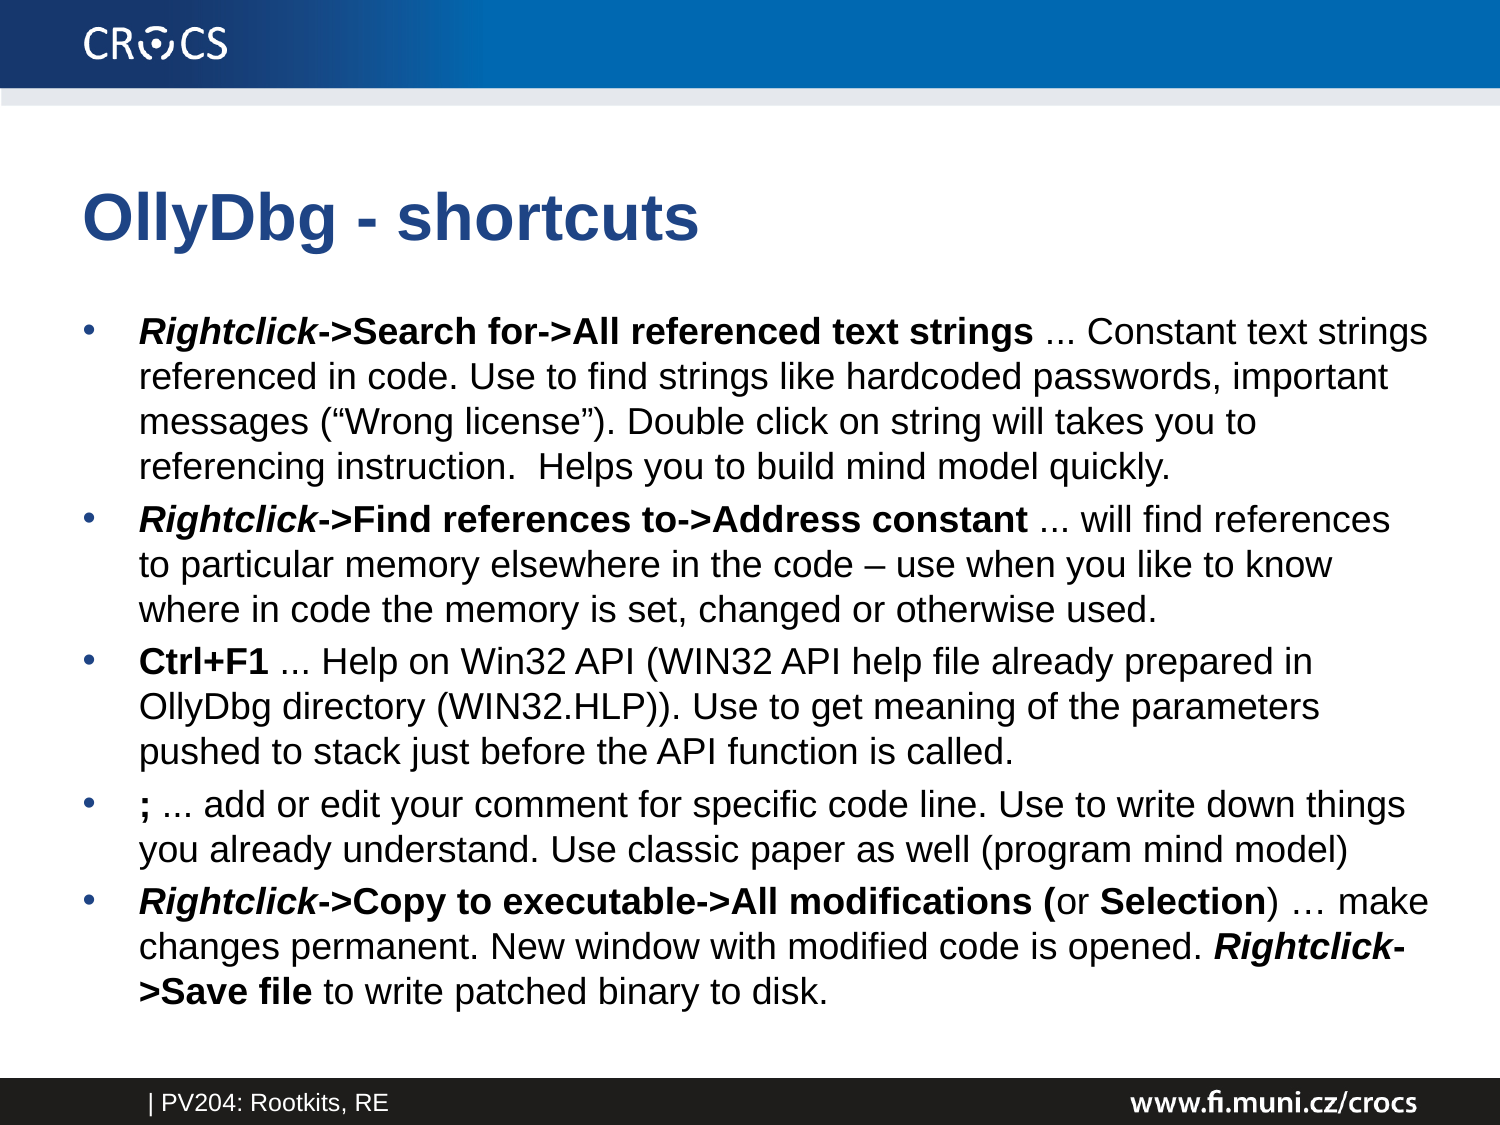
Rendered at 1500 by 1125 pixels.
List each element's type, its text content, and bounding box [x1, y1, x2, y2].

picture [0, 0, 1500, 1125]
footer | PV204: Rootkits, RE [147, 1078, 623, 1125]
list Rightclick->Search for->All referenced text strings ... Constant text strings referenced in code. Use to find strings like hardcoded passwords, important messages (“Wrong license”). Double click on string will takes you to referencing instruction. Helps you to build mind model quickly. Rightclick->Find references to->Address constant ... will find references to particular memory elsewhere in the code – use when you like to know where in code the memory is set, changed or otherwise used. Ctrl+F1 ... Help on Win32 API (WIN32 API help file already prepared in OllyDbg directory (WIN32.HLP)). Use to get meaning of the parameters pushed to stack just before the API function is called. ; ... add or edit your comment for specific code line. Use to write down things you already understand. Use classic paper as well (program mind model) Rightclick->Copy to executable->All modifications (or Selection) … make changes permanent. New window with modified code is opened. Rightclick->Save file to write patched binary to disk. [82, 306, 1433, 988]
title OllyDbg - shortcuts [82, 148, 1433, 280]
